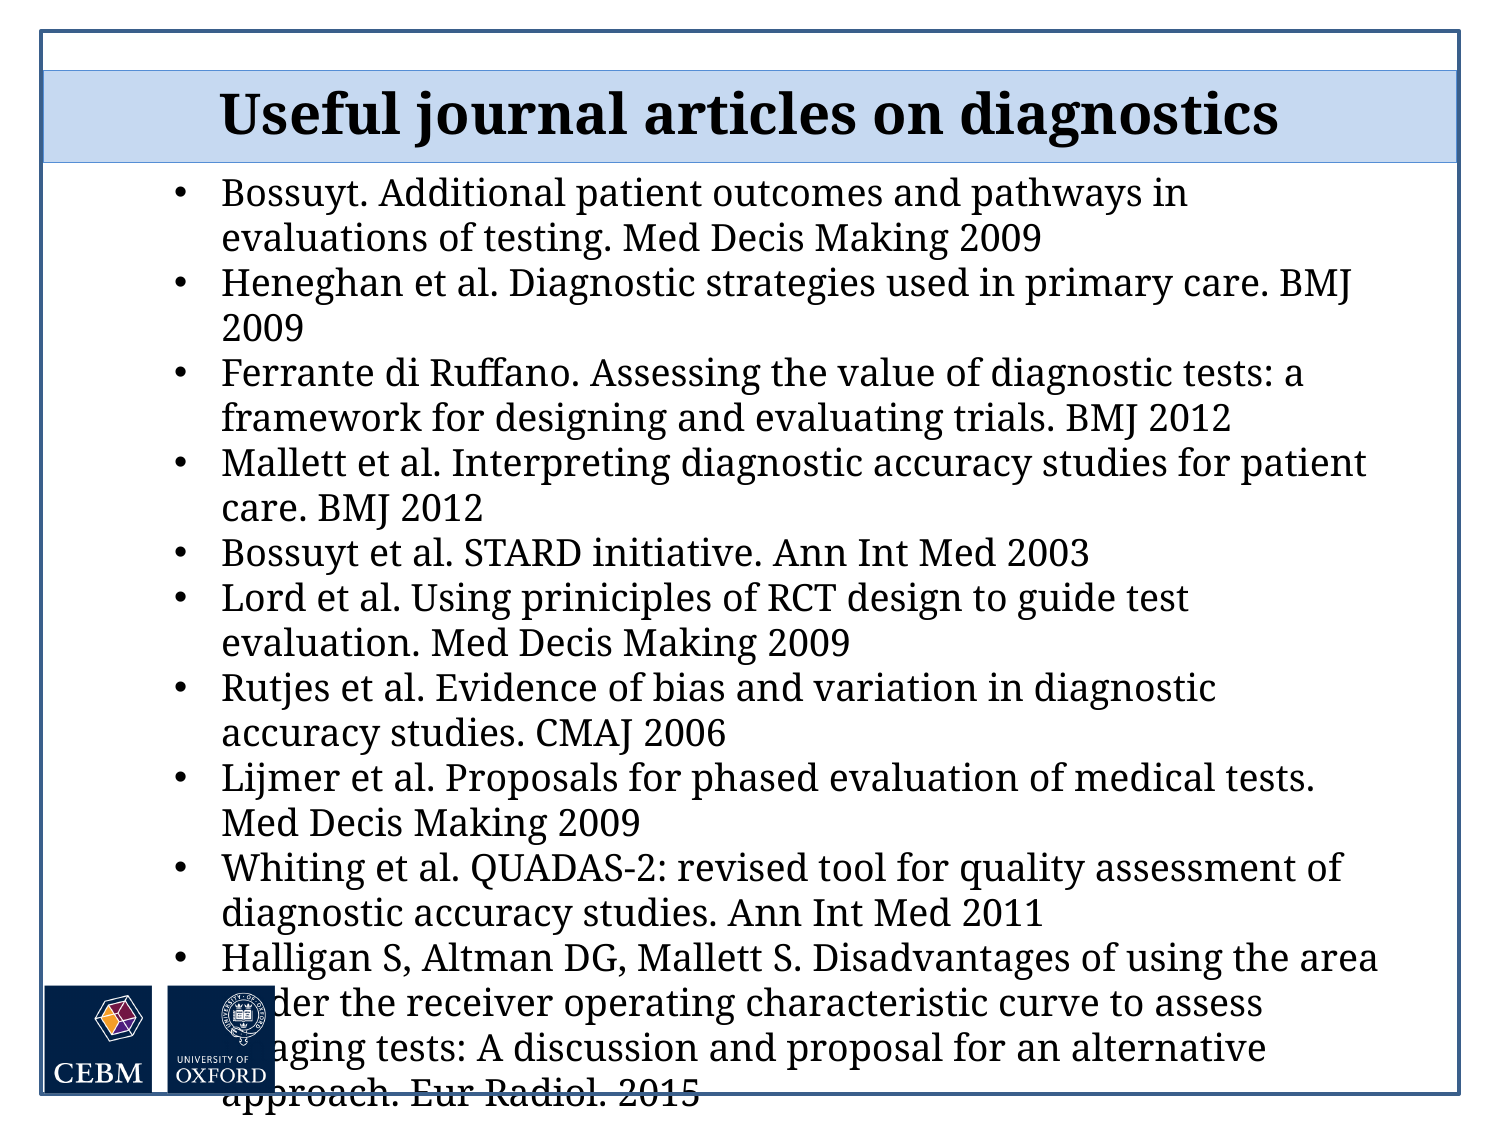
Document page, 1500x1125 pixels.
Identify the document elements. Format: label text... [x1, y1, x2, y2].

text_box Bossuyt. Additional patient outcomes and pathways in evaluations of testing. Med Decis Making 2009 Heneghan et al. Diagnostic strategies used in primary care. BMJ 2009 Ferrante di Ruffano. Assessing the value of diagnostic tests: a framework for designing and evaluating trials. BMJ 2012 Mallett et al. Interpreting diagnostic accuracy studies for patient care. BMJ 2012 Bossuyt et al. STARD initiative. Ann Int Med 2003 Lord et al. Using priniciples of RCT design to guide test evaluation. Med Decis Making 2009 Rutjes et al. Evidence of bias and variation in diagnostic accuracy studies. CMAJ 2006 Lijmer et al. Proposals for phased evaluation of medical tests. Med Decis Making 2009 Whiting et al. QUADAS-2: revised tool for quality assessment of diagnostic accuracy studies. Ann Int Med 2011 Halligan S, Altman DG, Mallett S. Disadvantages of using the area under the receiver operating characteristic curve to assess imaging tests: A discussion and proposal for an alternative approach. Eur Radiol. 2015 [159, 1096, 1400, 1125]
picture [41, 980, 278, 1100]
text_box Useful journal articles on diagnostics [43, 70, 1457, 163]
text_box [39, 29, 1461, 1096]
